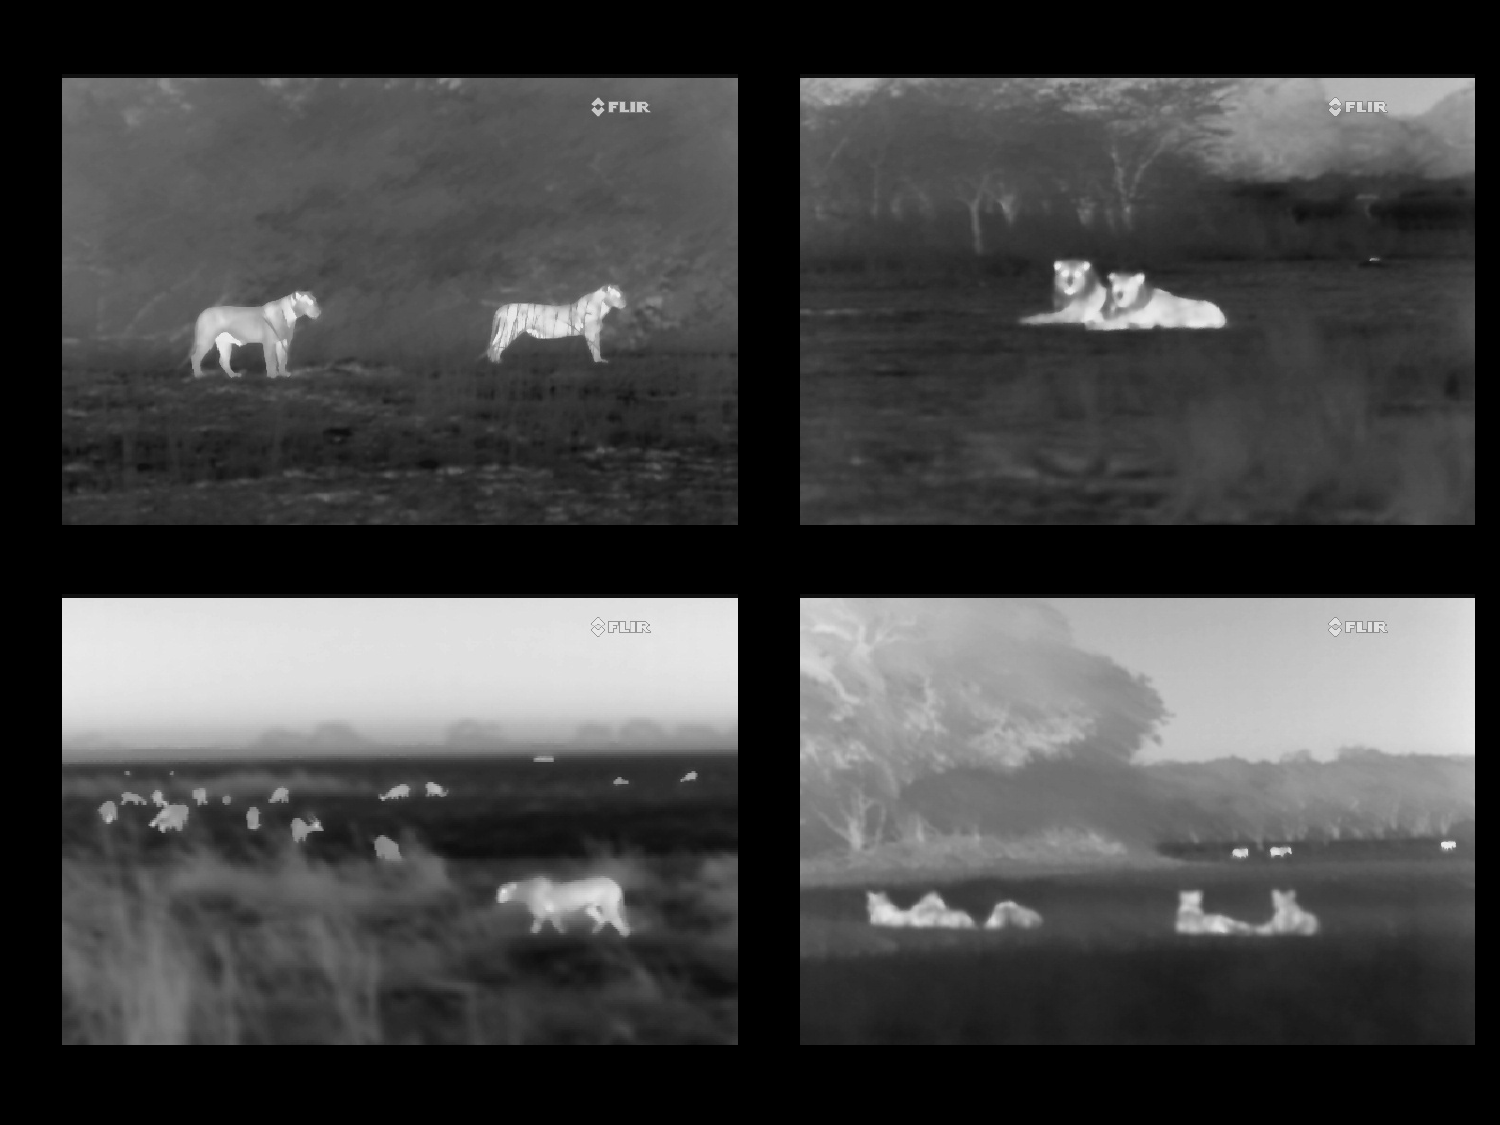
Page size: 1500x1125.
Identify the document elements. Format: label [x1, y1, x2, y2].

picture [62, 594, 738, 1045]
picture [799, 74, 1476, 526]
picture [799, 594, 1476, 1045]
picture [62, 74, 738, 526]
